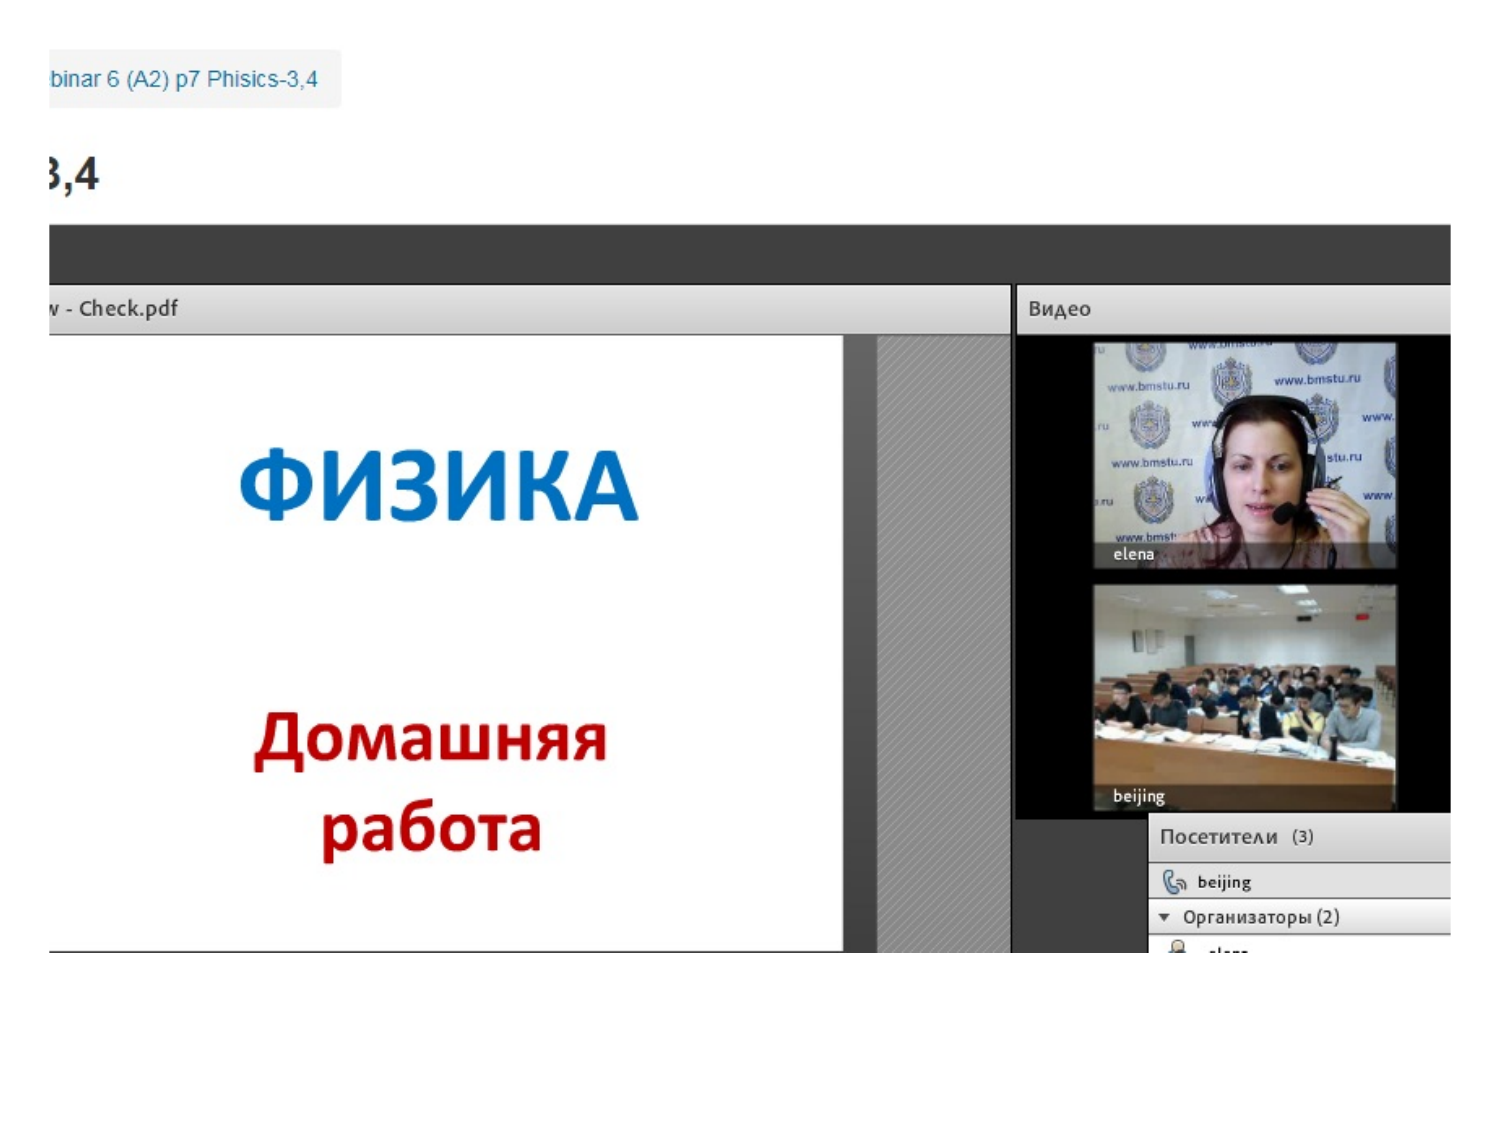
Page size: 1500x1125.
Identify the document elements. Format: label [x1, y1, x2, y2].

list [48, 41, 1451, 953]
